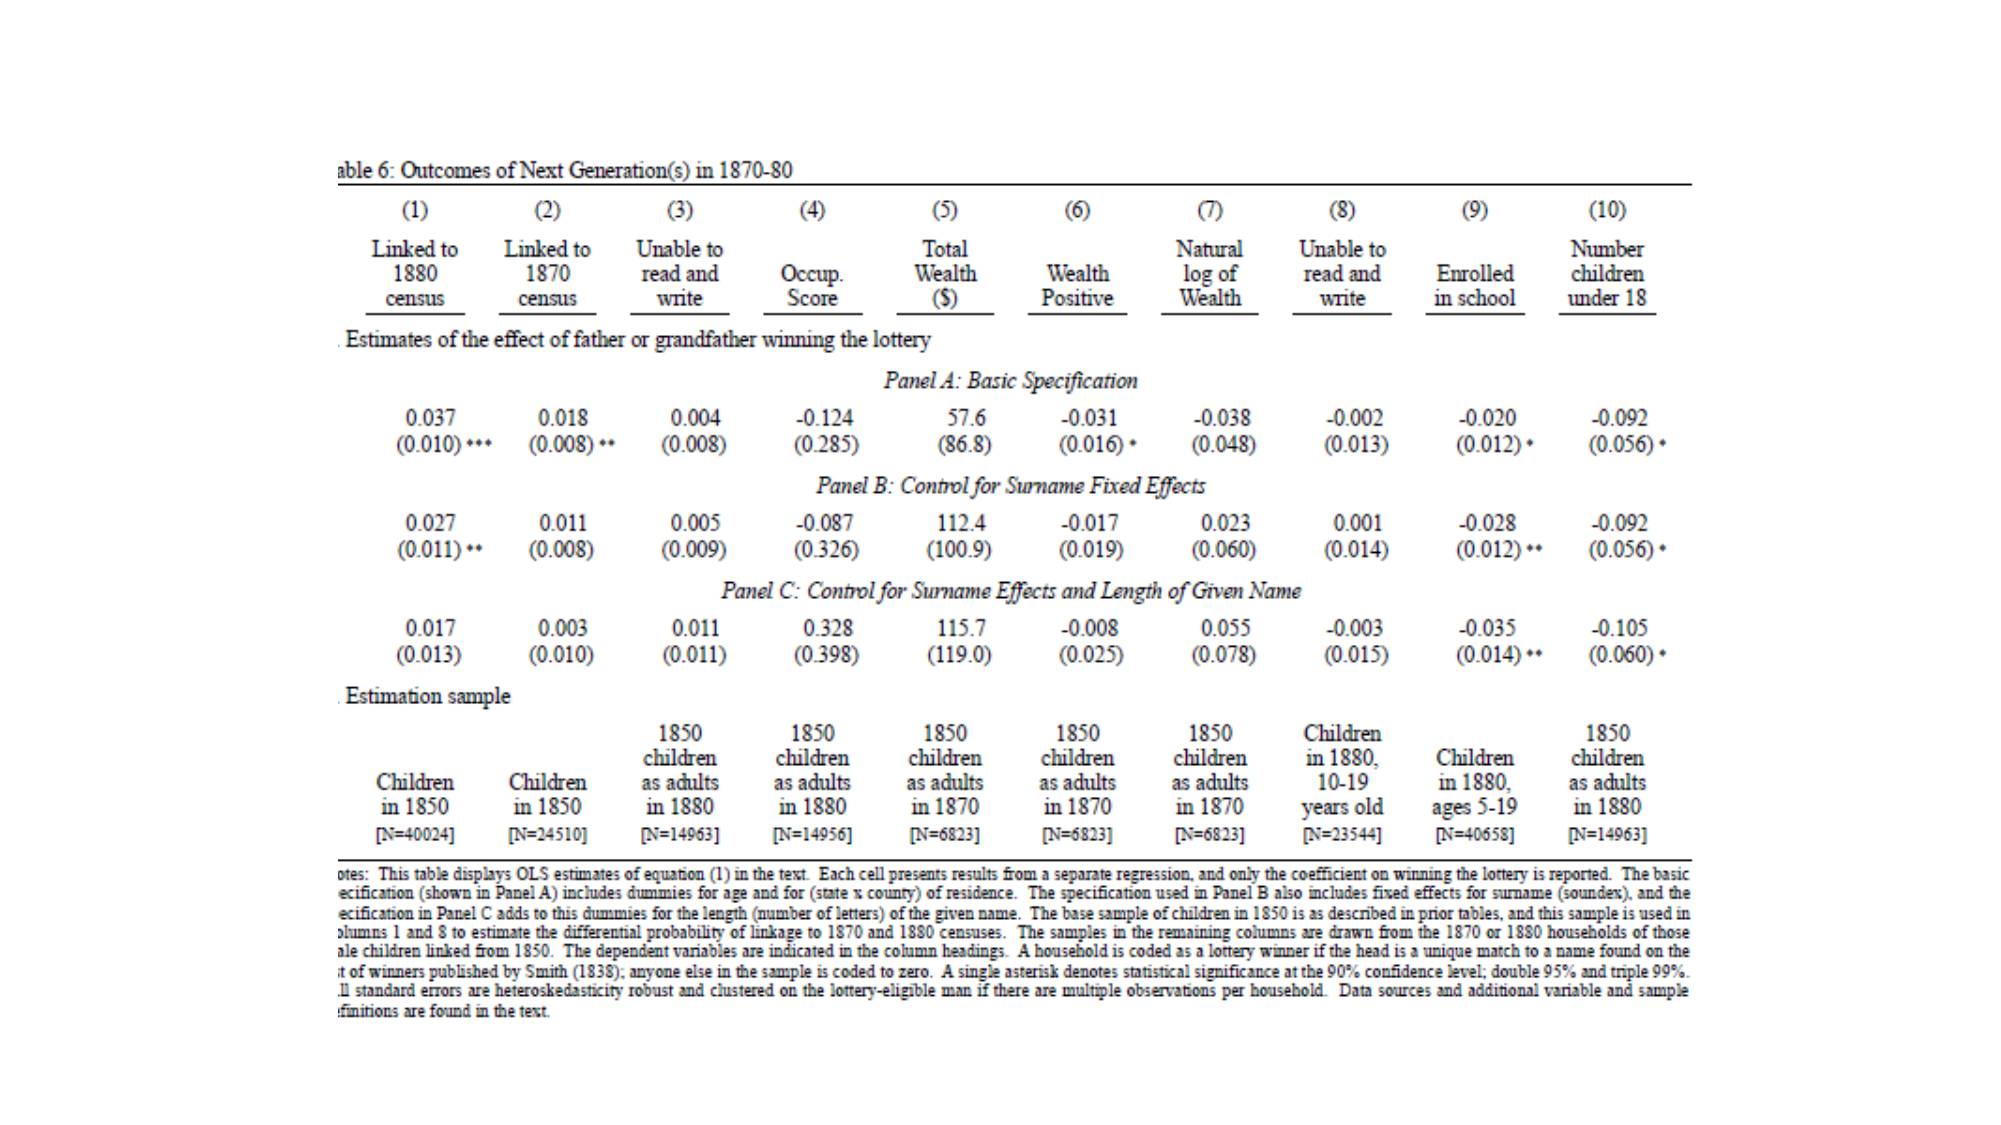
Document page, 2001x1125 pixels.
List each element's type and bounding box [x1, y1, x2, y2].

picture [338, 124, 1700, 1025]
